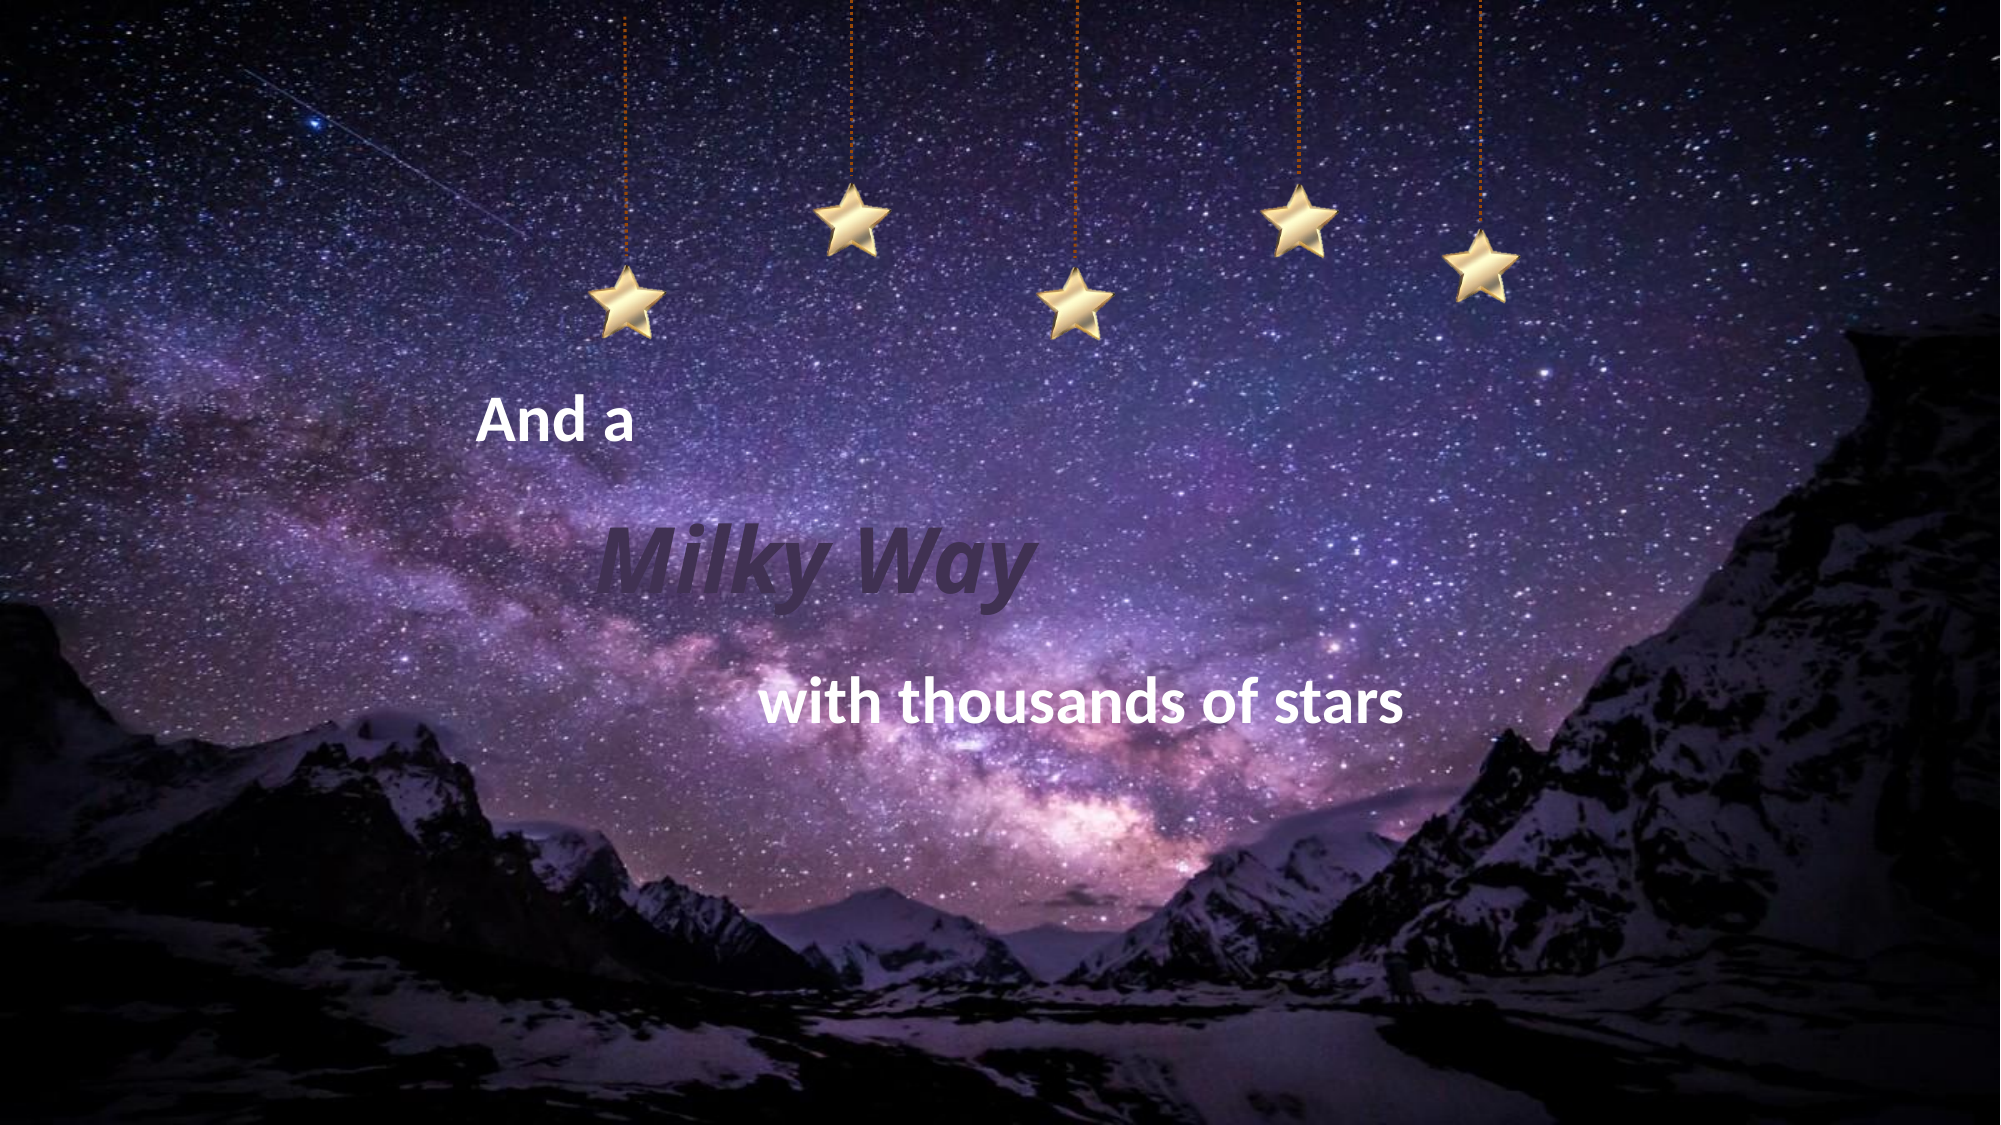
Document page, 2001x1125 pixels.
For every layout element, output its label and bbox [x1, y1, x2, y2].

text_box [1074, 0, 1078, 259]
picture [0, 0, 2000, 1125]
